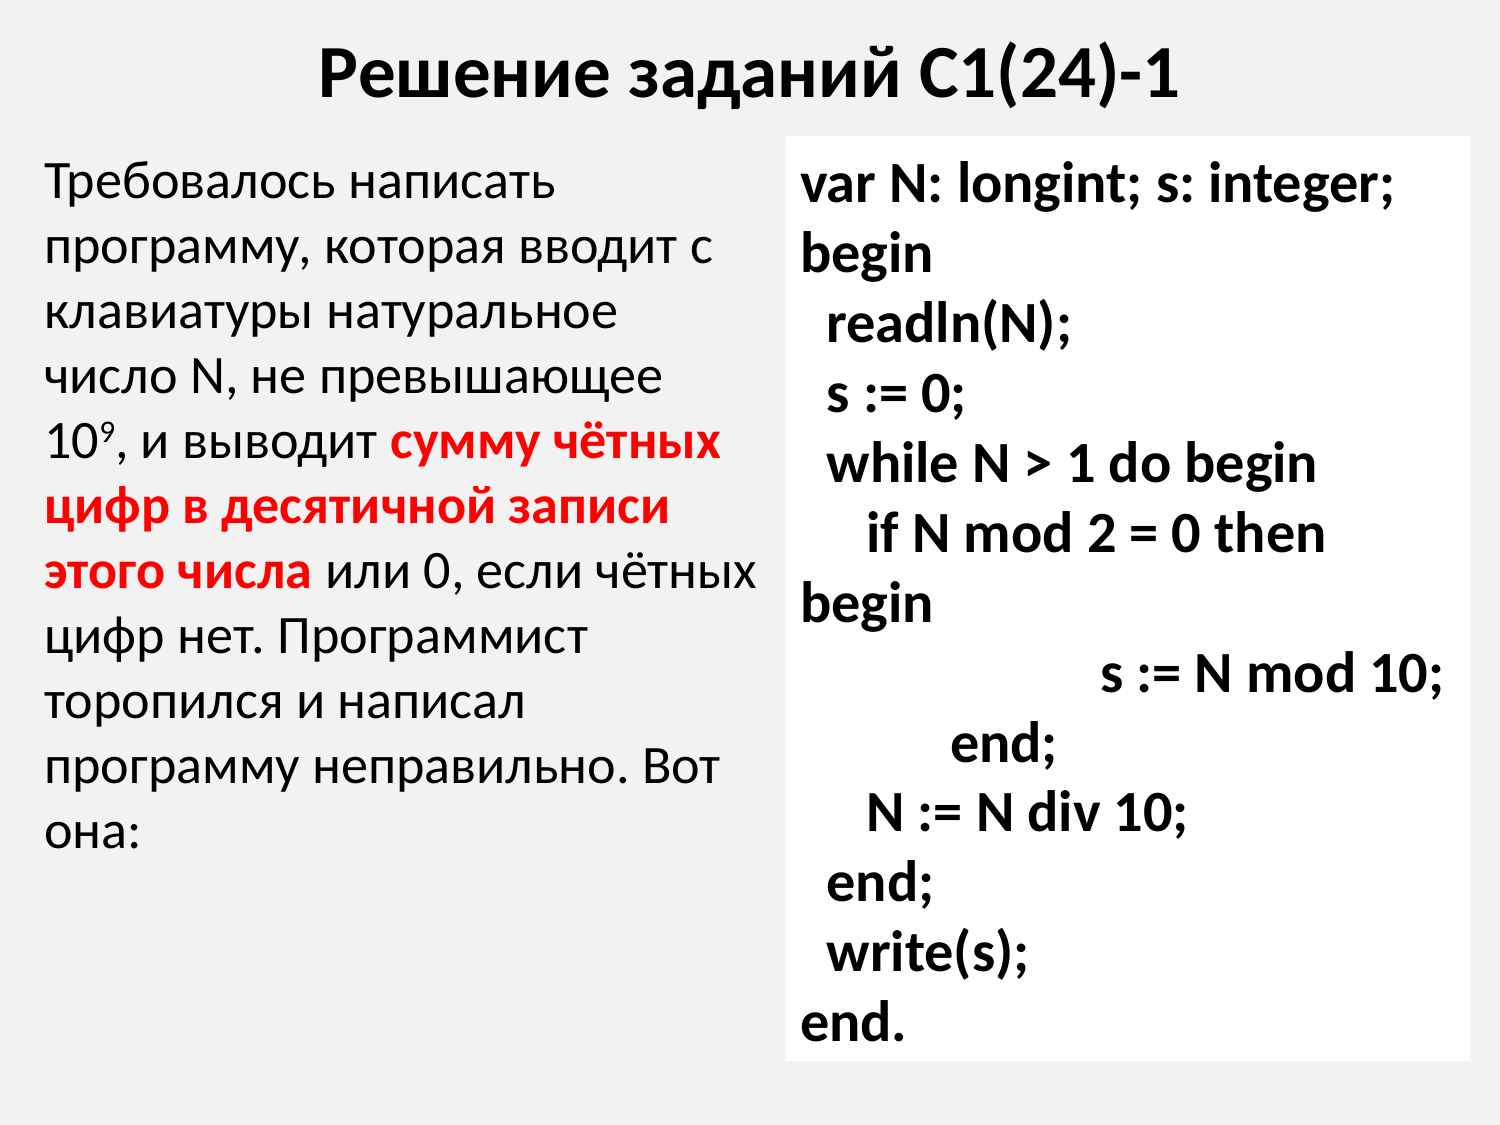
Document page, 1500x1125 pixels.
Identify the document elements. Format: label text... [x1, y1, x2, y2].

list Требовалось написать программу, которая вводит с клавиатуры натуральное число N, не превышающее 109, и выводит сумму чётных цифр в десятичной записи этого числа или 0, если чётных цифр нет. Программист торопился и написал программу неправильно. Вот она: [29, 137, 774, 1005]
text_box var N: longint; s: integer; begin readln(N); s := 0; while N > 1 do begin if N mod 2 = 0 then begin s := N mod 10; end; N := N div 10; end; write(s); end. [785, 136, 1471, 1061]
title Решение заданий С1(24)-1 [75, 8, 1425, 126]
